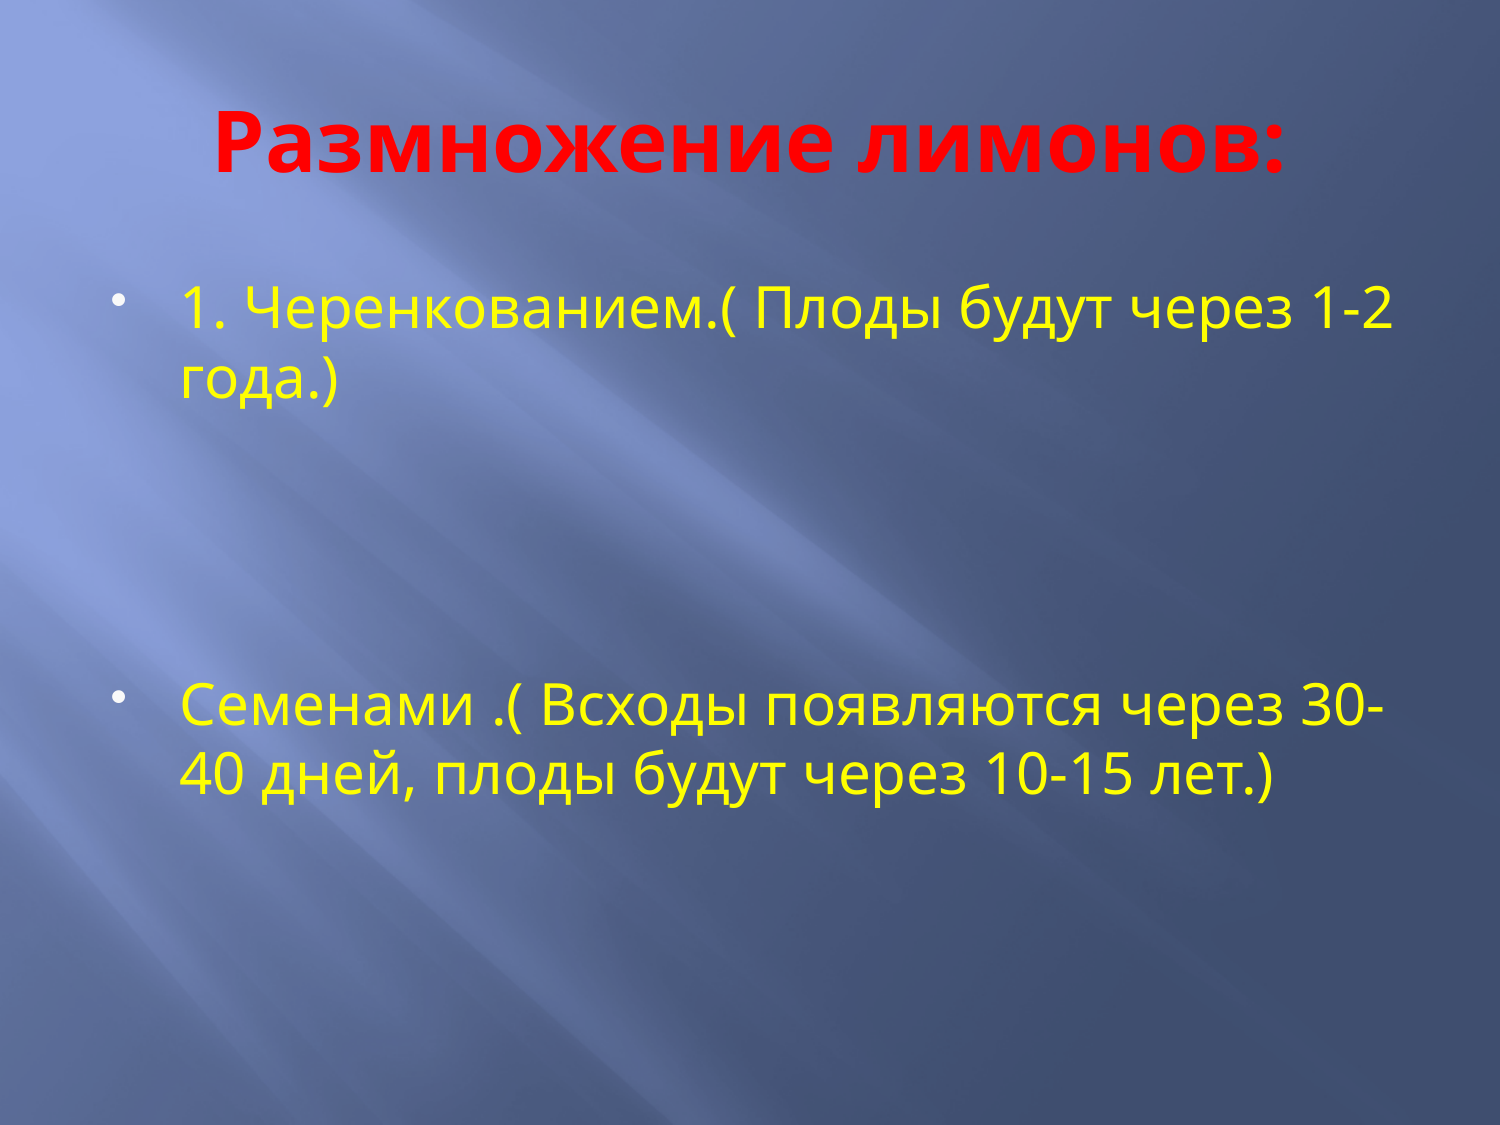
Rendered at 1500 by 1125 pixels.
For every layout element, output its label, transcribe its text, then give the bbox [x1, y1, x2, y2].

title Размножение лимонов: [75, 45, 1425, 233]
list 1. Черенкованием.( Плоды будут через 1-2 года.) Семенами .( Всходы появляются через 30-40 дней, плоды будут через 10-15 лет.) [75, 262, 1425, 1035]
